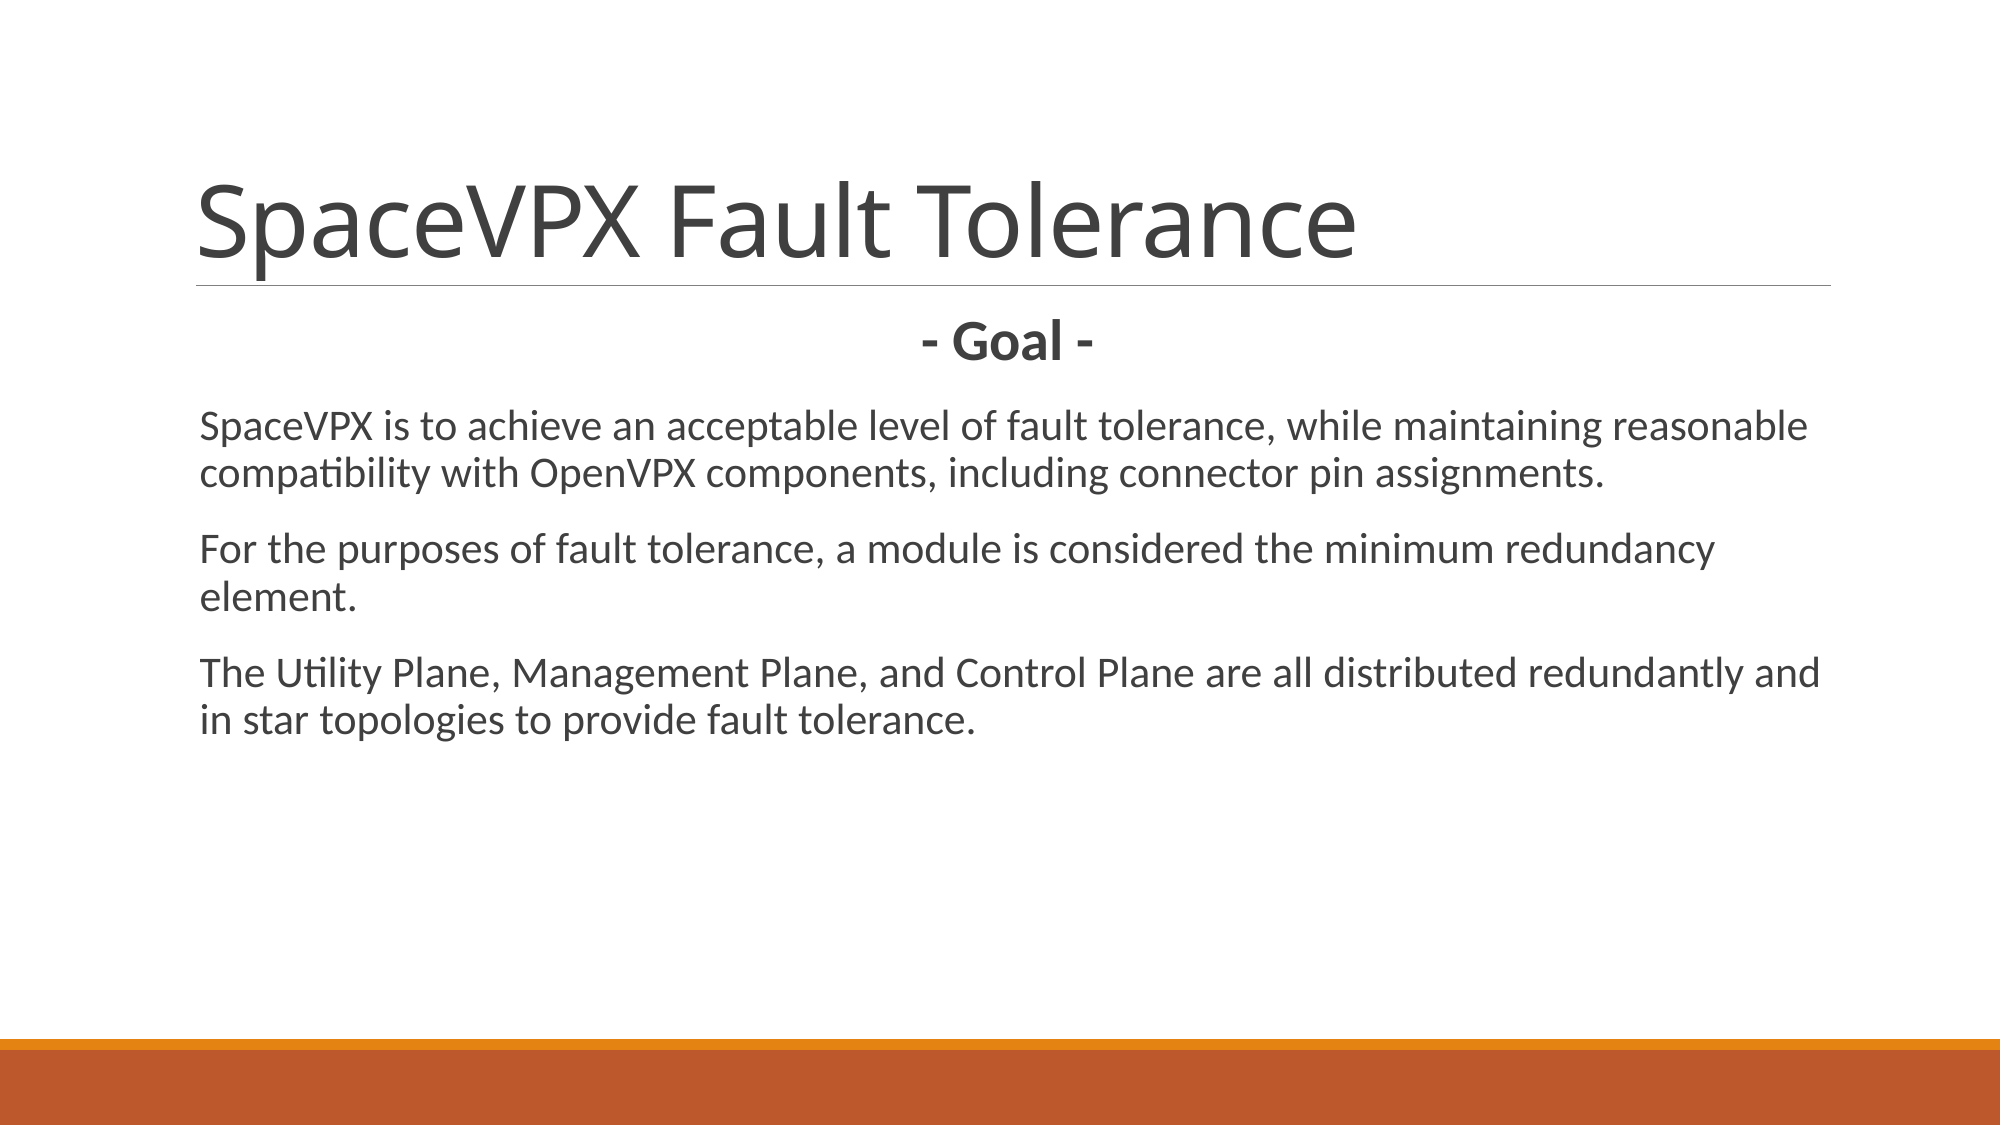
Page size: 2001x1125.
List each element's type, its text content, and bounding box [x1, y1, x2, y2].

list - Goal - SpaceVPX is to achieve an acceptable level of fault tolerance, while maintaining reasonable compatibility with OpenVPX components, including connector pin assignments. For the purposes of fault tolerance, a module is considered the minimum redundancy element. The Utility Plane, Management Plane, and Control Plane are all distributed redundantly and in star topologies to provide fault tolerance. [180, 302, 1830, 1026]
title SpaceVPX Fault Tolerance [180, 47, 1830, 285]
